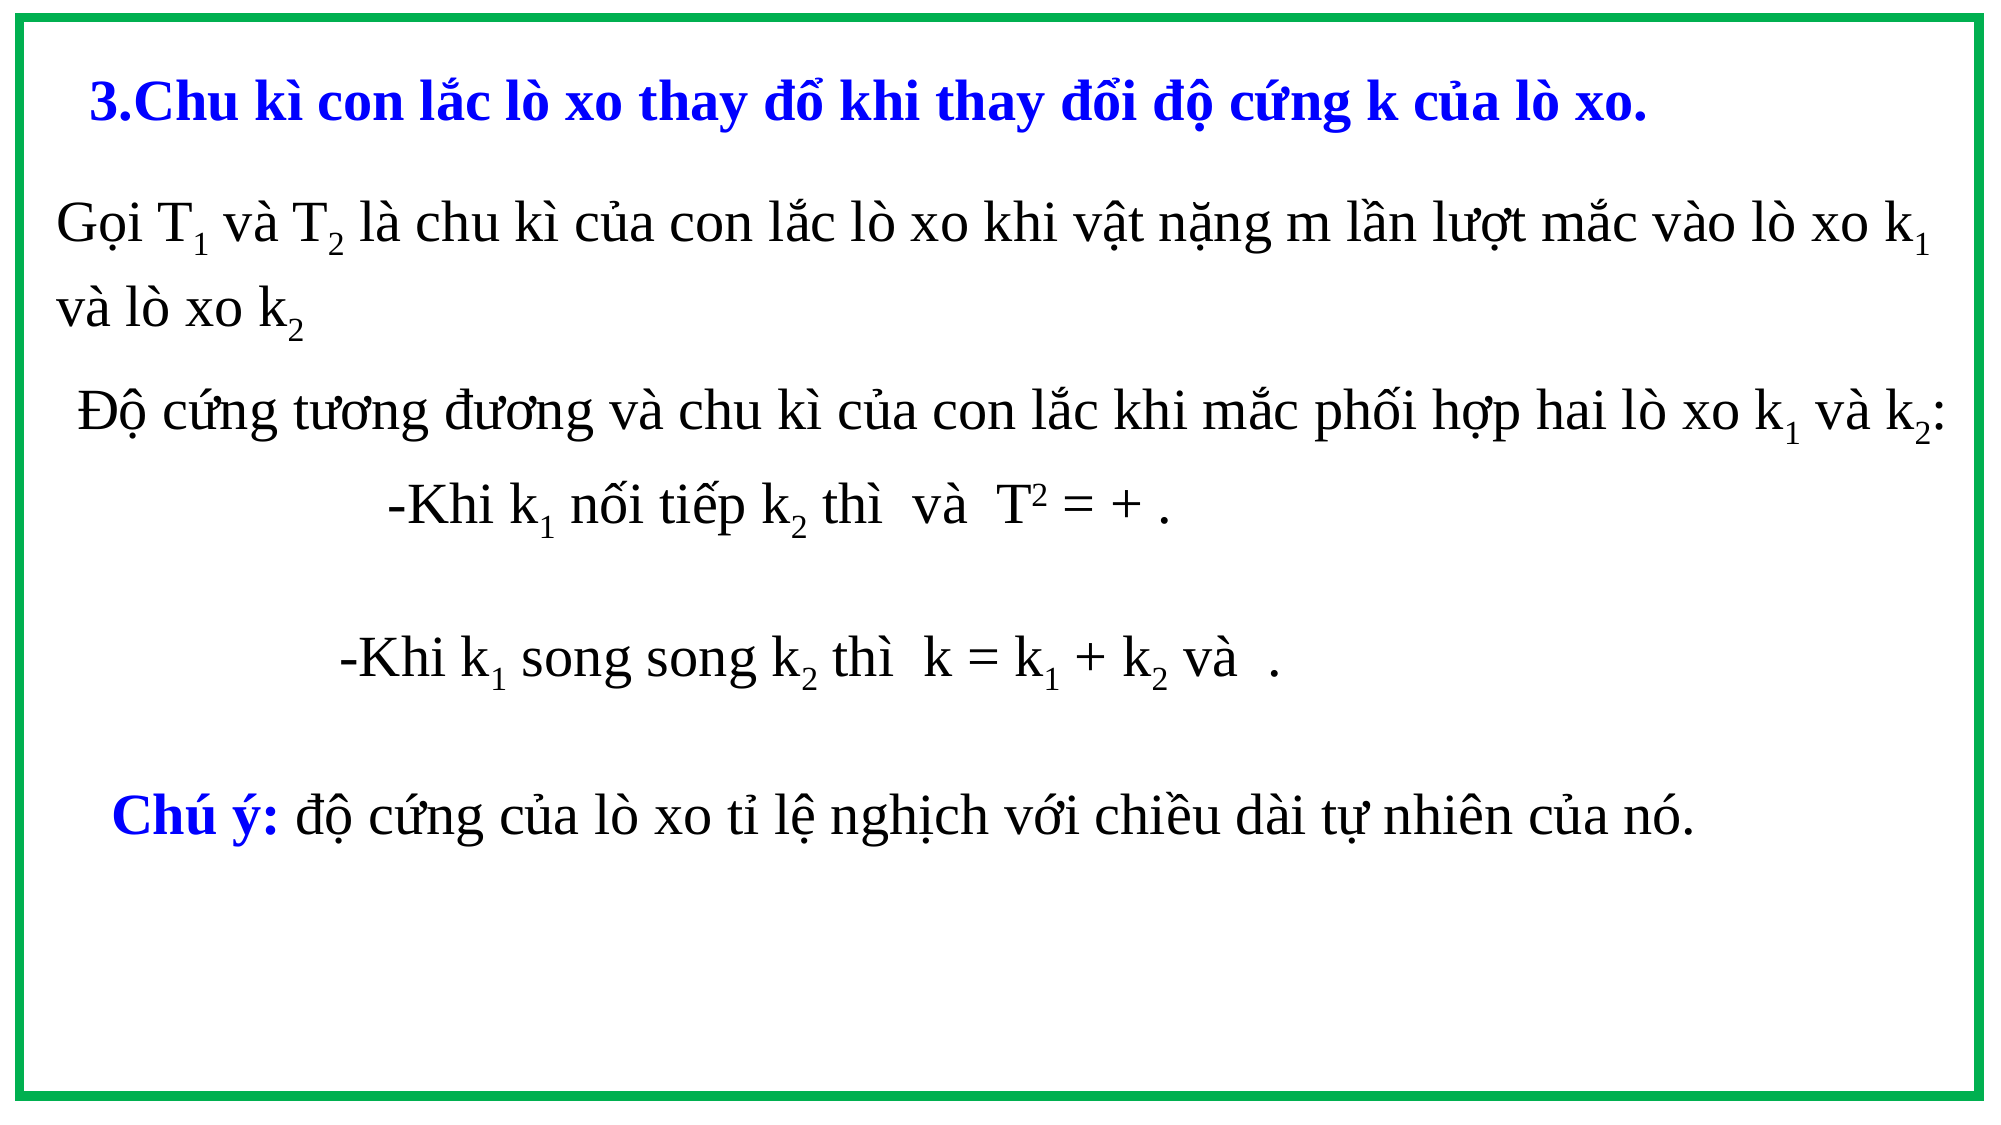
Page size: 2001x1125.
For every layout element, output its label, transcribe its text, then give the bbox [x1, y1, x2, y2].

text_box [18, 16, 1980, 1097]
text_box Độ cứng tương đương và chu kì của con lắc khi mắc phối hợp hai lò xo k1 và k2: [62, 358, 1979, 459]
text_box 3.Chu kì con lắc lò xo thay đổ khi thay đổi độ cứng k của lò xo. [74, 55, 1919, 140]
text_box Gọi T1 và T2 là chu kì của con lắc lò xo khi vật nặng m lần lượt mắc vào lò xo k1 và lò xo k2 [41, 169, 1957, 356]
text_box Chú ý: độ cứng của lò xo tỉ lệ nghịch với chiều dài tự nhiên của nó. [96, 764, 1787, 855]
